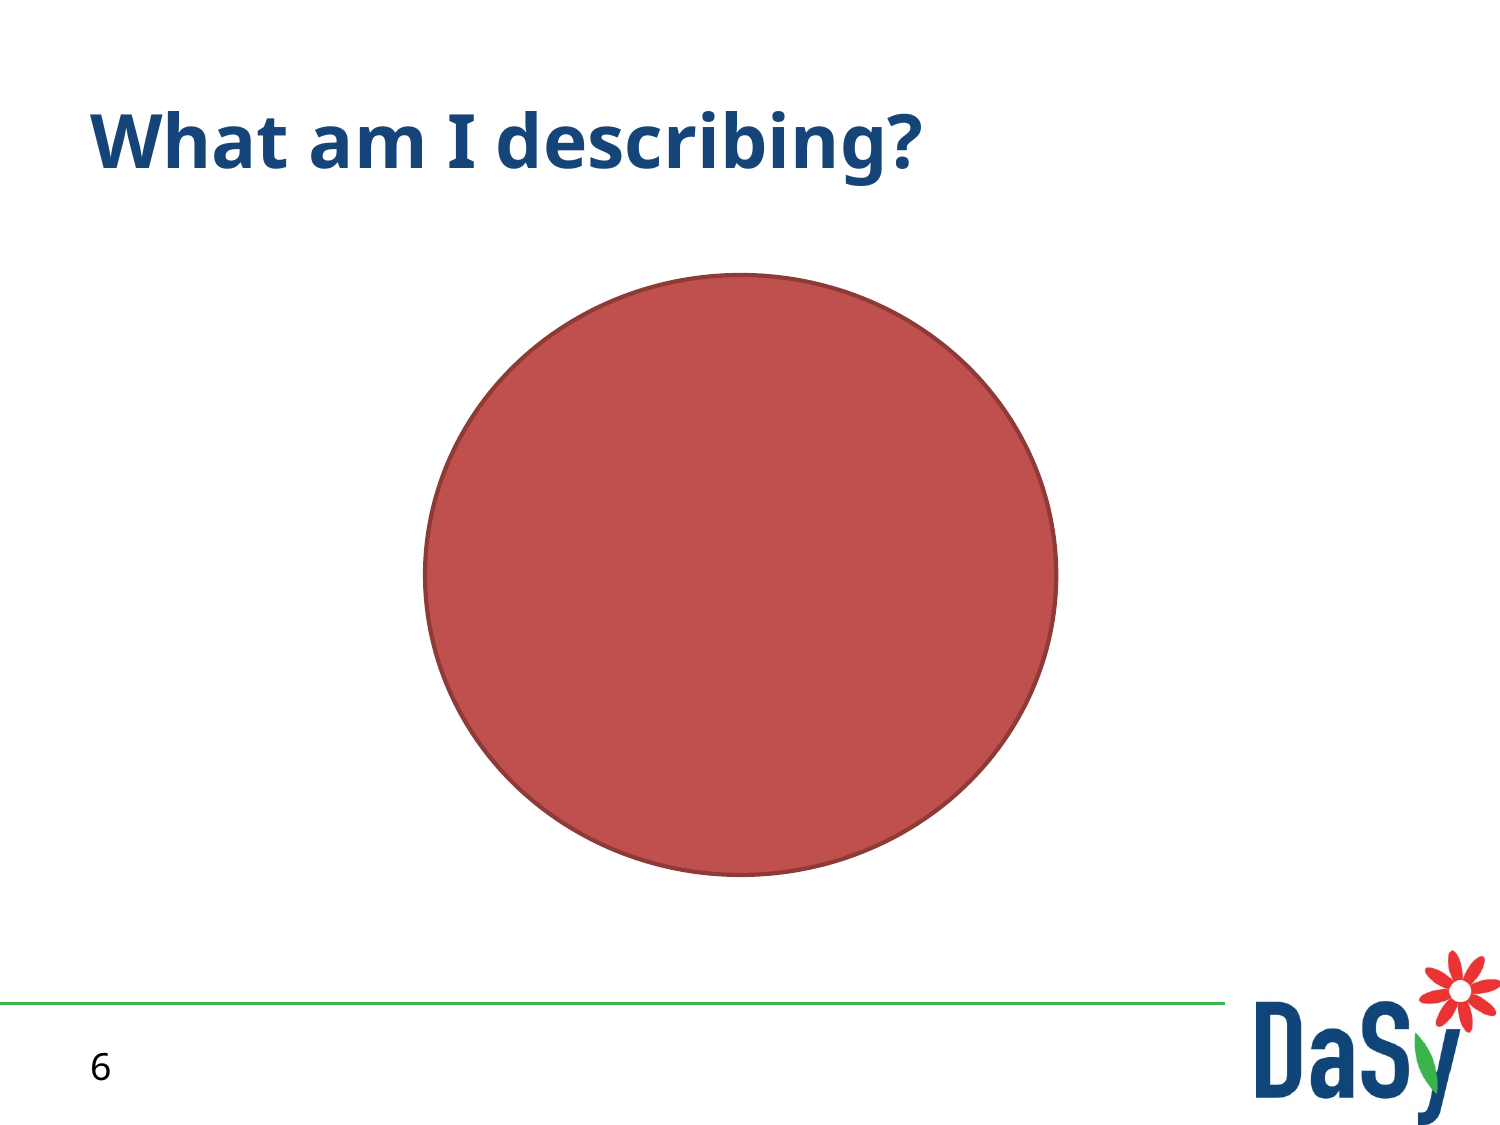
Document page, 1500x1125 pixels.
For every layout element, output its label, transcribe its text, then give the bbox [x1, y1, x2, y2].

picture [1256, 950, 1500, 1125]
title What am I describing? [75, 45, 1425, 233]
slide_number 6 [75, 1038, 425, 1098]
text_box [422, 272, 1059, 878]
